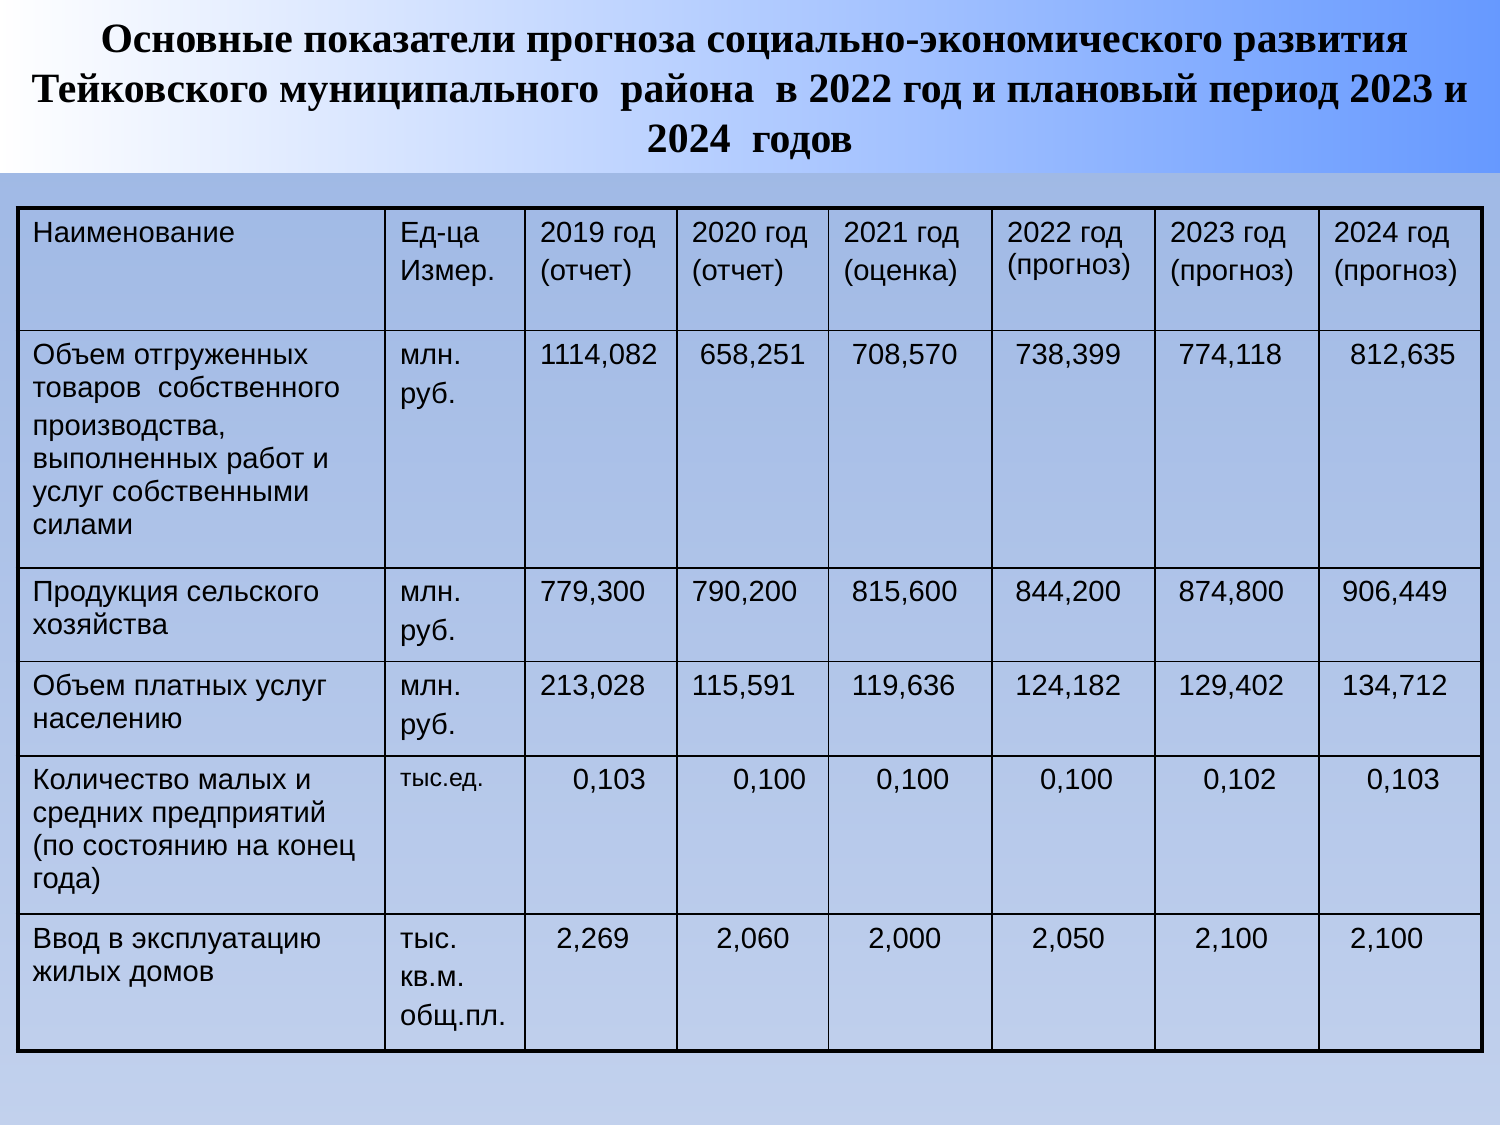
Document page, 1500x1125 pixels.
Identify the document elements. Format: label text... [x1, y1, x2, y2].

table_header 2022 год (прогноз) [993, 210, 1154, 330]
table_cell 779,300 [526, 569, 676, 661]
table_cell Объем платных услуг населению [20, 662, 384, 755]
table_cell 658,251 [678, 331, 828, 567]
table_header 2021 год (оценка) [829, 210, 991, 330]
table_cell тыс. кв.м. общ.пл. [386, 915, 524, 1049]
table_cell 2,100 [1156, 915, 1318, 1049]
table_header Ед-ца Измер. [386, 210, 524, 330]
table_cell 774,118 [1156, 331, 1318, 567]
table_cell 0,103 [526, 757, 676, 913]
table_cell 129,402 [1156, 662, 1318, 755]
table_cell 213,028 [526, 662, 676, 755]
table_cell 2,000 [829, 915, 991, 1049]
table_cell 708,570 [829, 331, 991, 567]
table_cell 2,060 [678, 915, 828, 1049]
table_cell 124,182 [993, 662, 1154, 755]
table_cell 815,600 [829, 569, 991, 661]
table_cell 790,200 [678, 569, 828, 661]
table_cell 874,800 [1156, 569, 1318, 661]
table_cell млн. руб. [386, 662, 524, 755]
table_cell 0,100 [678, 757, 828, 913]
table_header Наименование [20, 210, 384, 330]
table_cell 1114,082 [526, 331, 676, 567]
table_cell 119,636 [829, 662, 991, 755]
table_cell 115,591 [678, 662, 828, 755]
table_cell 2,269 [526, 915, 676, 1049]
table_cell Объем отгруженных товаров собственного производства, выполненных работ и услуг собственными силами [20, 331, 384, 567]
table_cell 0,100 [829, 757, 991, 913]
table_cell 738,399 [993, 331, 1154, 567]
table_cell 844,200 [993, 569, 1154, 661]
table_cell 2,100 [1320, 915, 1480, 1049]
table_header 2024 год (прогноз) [1320, 210, 1480, 330]
table_cell 0,102 [1156, 757, 1318, 913]
table_cell 2,050 [993, 915, 1154, 1049]
table_header 2020 год (отчет) [678, 210, 828, 330]
text_box Основные показатели прогноза социально-экономического развития Тейковского муниципального района в 2022 год и плановый период 2023 и 2024 годов [0, 0, 1500, 173]
table_cell 906,449 [1320, 569, 1480, 661]
table_cell Количество малых и средних предприятий (по состоянию на конец года) [20, 757, 384, 913]
table_cell Ввод в эксплуатацию жилых домов [20, 915, 384, 1049]
table_cell млн. руб. [386, 569, 524, 661]
table_cell 134,712 [1320, 662, 1480, 755]
table_cell 812,635 [1320, 331, 1480, 567]
table_cell 0,103 [1320, 757, 1480, 913]
table_header 2023 год (прогноз) [1156, 210, 1318, 330]
table_header 2019 год (отчет) [526, 210, 676, 330]
table_cell 0,100 [993, 757, 1154, 913]
table_cell млн. руб. [386, 331, 524, 567]
table_cell тыс.ед. [386, 757, 524, 913]
table_cell Продукция сельского хозяйства [20, 569, 384, 661]
